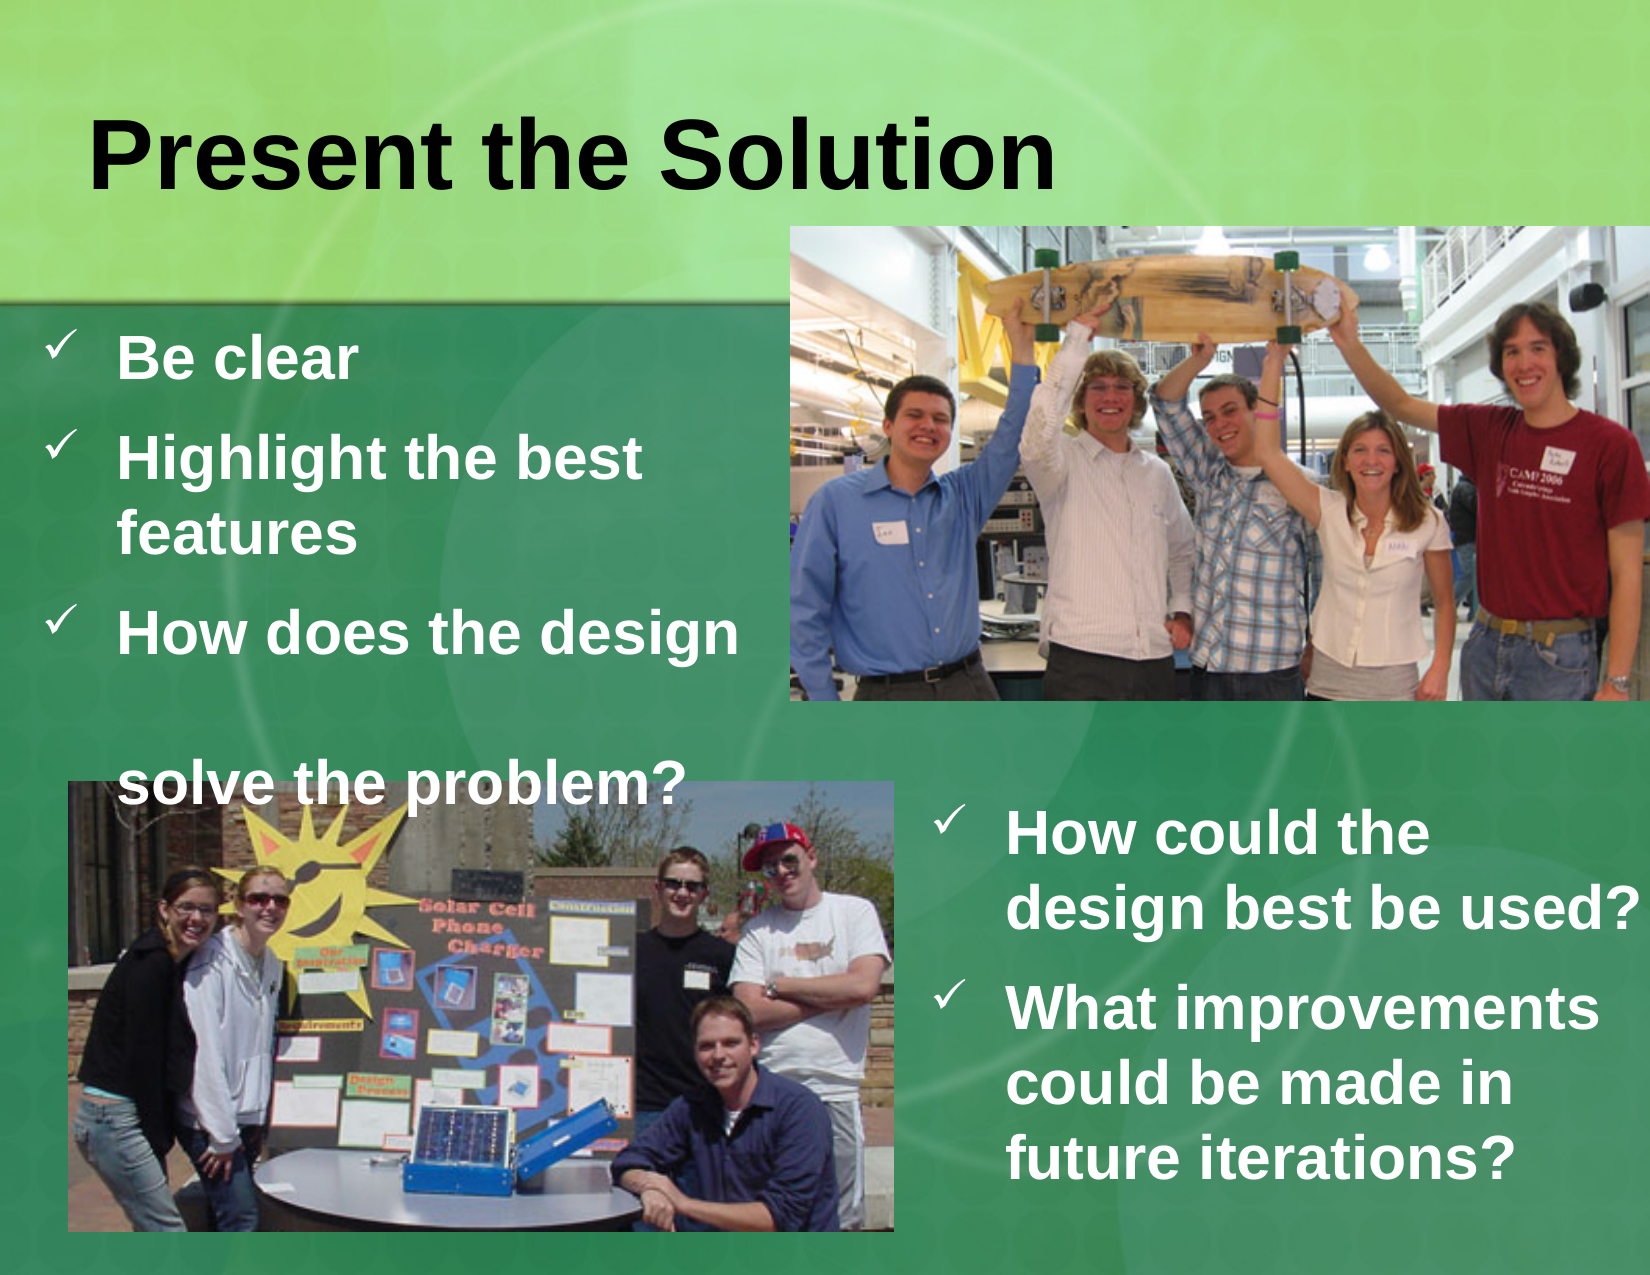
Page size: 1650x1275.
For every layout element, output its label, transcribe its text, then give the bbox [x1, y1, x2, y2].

text_box How could the design best be used? What improvements could be made in future iterations? [913, 783, 1650, 1233]
text_box Be clear Highlight the best features How does the design solve the problem? [24, 308, 771, 769]
picture [0, 0, 1650, 1275]
title Present the Solution [42, 18, 1596, 282]
